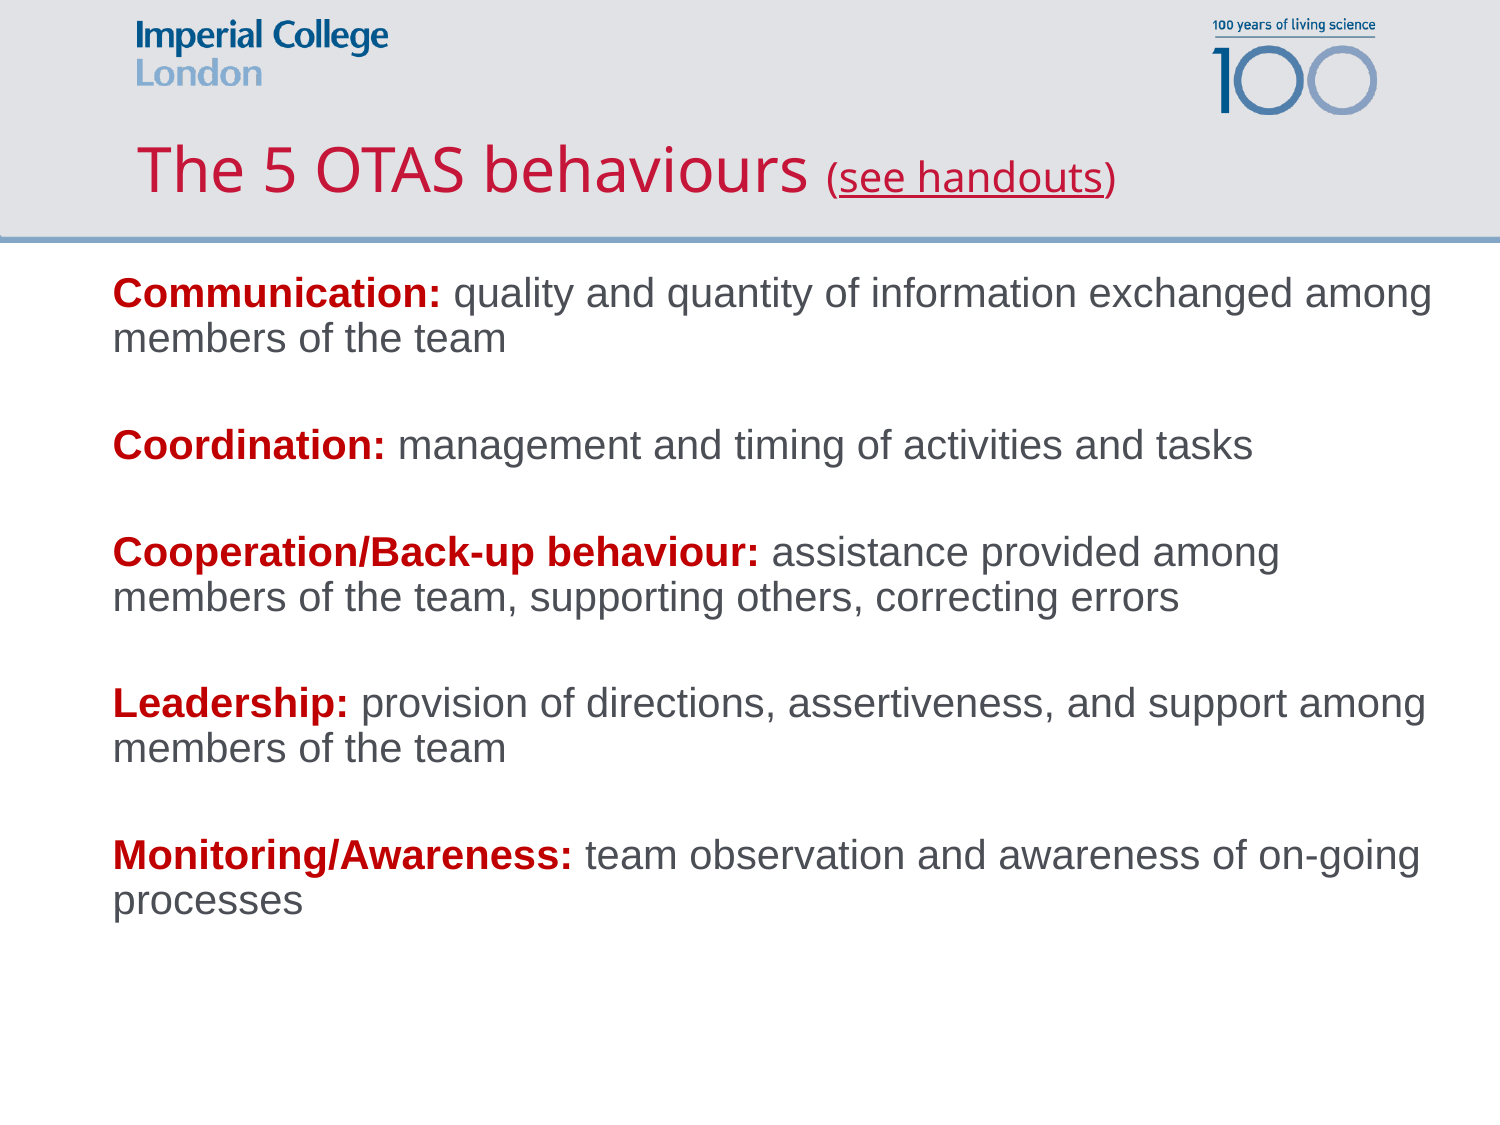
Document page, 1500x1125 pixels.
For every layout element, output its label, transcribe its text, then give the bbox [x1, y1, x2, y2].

picture [0, 0, 1500, 243]
list Communication: quality and quantity of information exchanged among members of the team Coordination: management and timing of activities and tasks Cooperation/Back-up behaviour: assistance provided among members of the team, supporting others, correcting errors Leadership: provision of directions, assertiveness, and support among members of the team Monitoring/Awareness: team observation and awareness of on-going processes [112, 271, 1452, 1051]
title The 5 OTAS behaviours (see handouts) [137, 99, 1376, 205]
